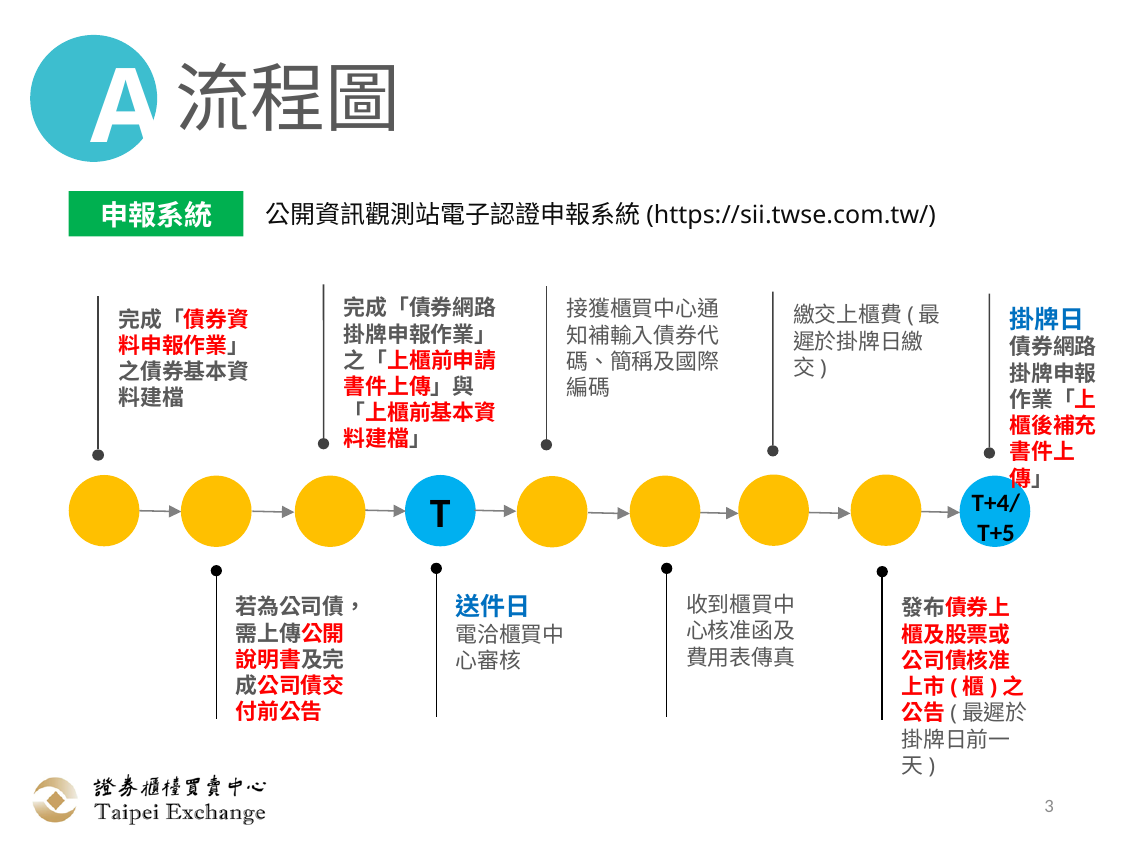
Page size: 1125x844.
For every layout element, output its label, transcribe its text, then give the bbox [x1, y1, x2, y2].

text_box 申報系統 [86, 189, 228, 238]
text_box T [403, 472, 478, 549]
text_box [67, 189, 246, 239]
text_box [766, 291, 969, 457]
text_box [292, 473, 368, 550]
text_box [514, 473, 590, 550]
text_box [317, 284, 520, 461]
slide_number 3 [806, 782, 1069, 827]
text_box 公開資訊觀測站電子認證申報系統(https://sii.twse.com.tw/) [250, 191, 981, 236]
text_box [66, 472, 142, 549]
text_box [660, 562, 828, 718]
text_box [178, 473, 254, 550]
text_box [29, 31, 181, 172]
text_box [91, 295, 268, 461]
text_box [627, 473, 703, 550]
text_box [983, 293, 1125, 475]
text_box 流程圖 [187, 43, 416, 148]
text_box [540, 285, 743, 451]
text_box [430, 562, 597, 718]
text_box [210, 564, 377, 734]
text_box T+4/ T+5 [956, 478, 1060, 554]
text_box [736, 472, 812, 548]
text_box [876, 565, 1043, 762]
picture [30, 764, 268, 827]
text_box [848, 472, 924, 548]
